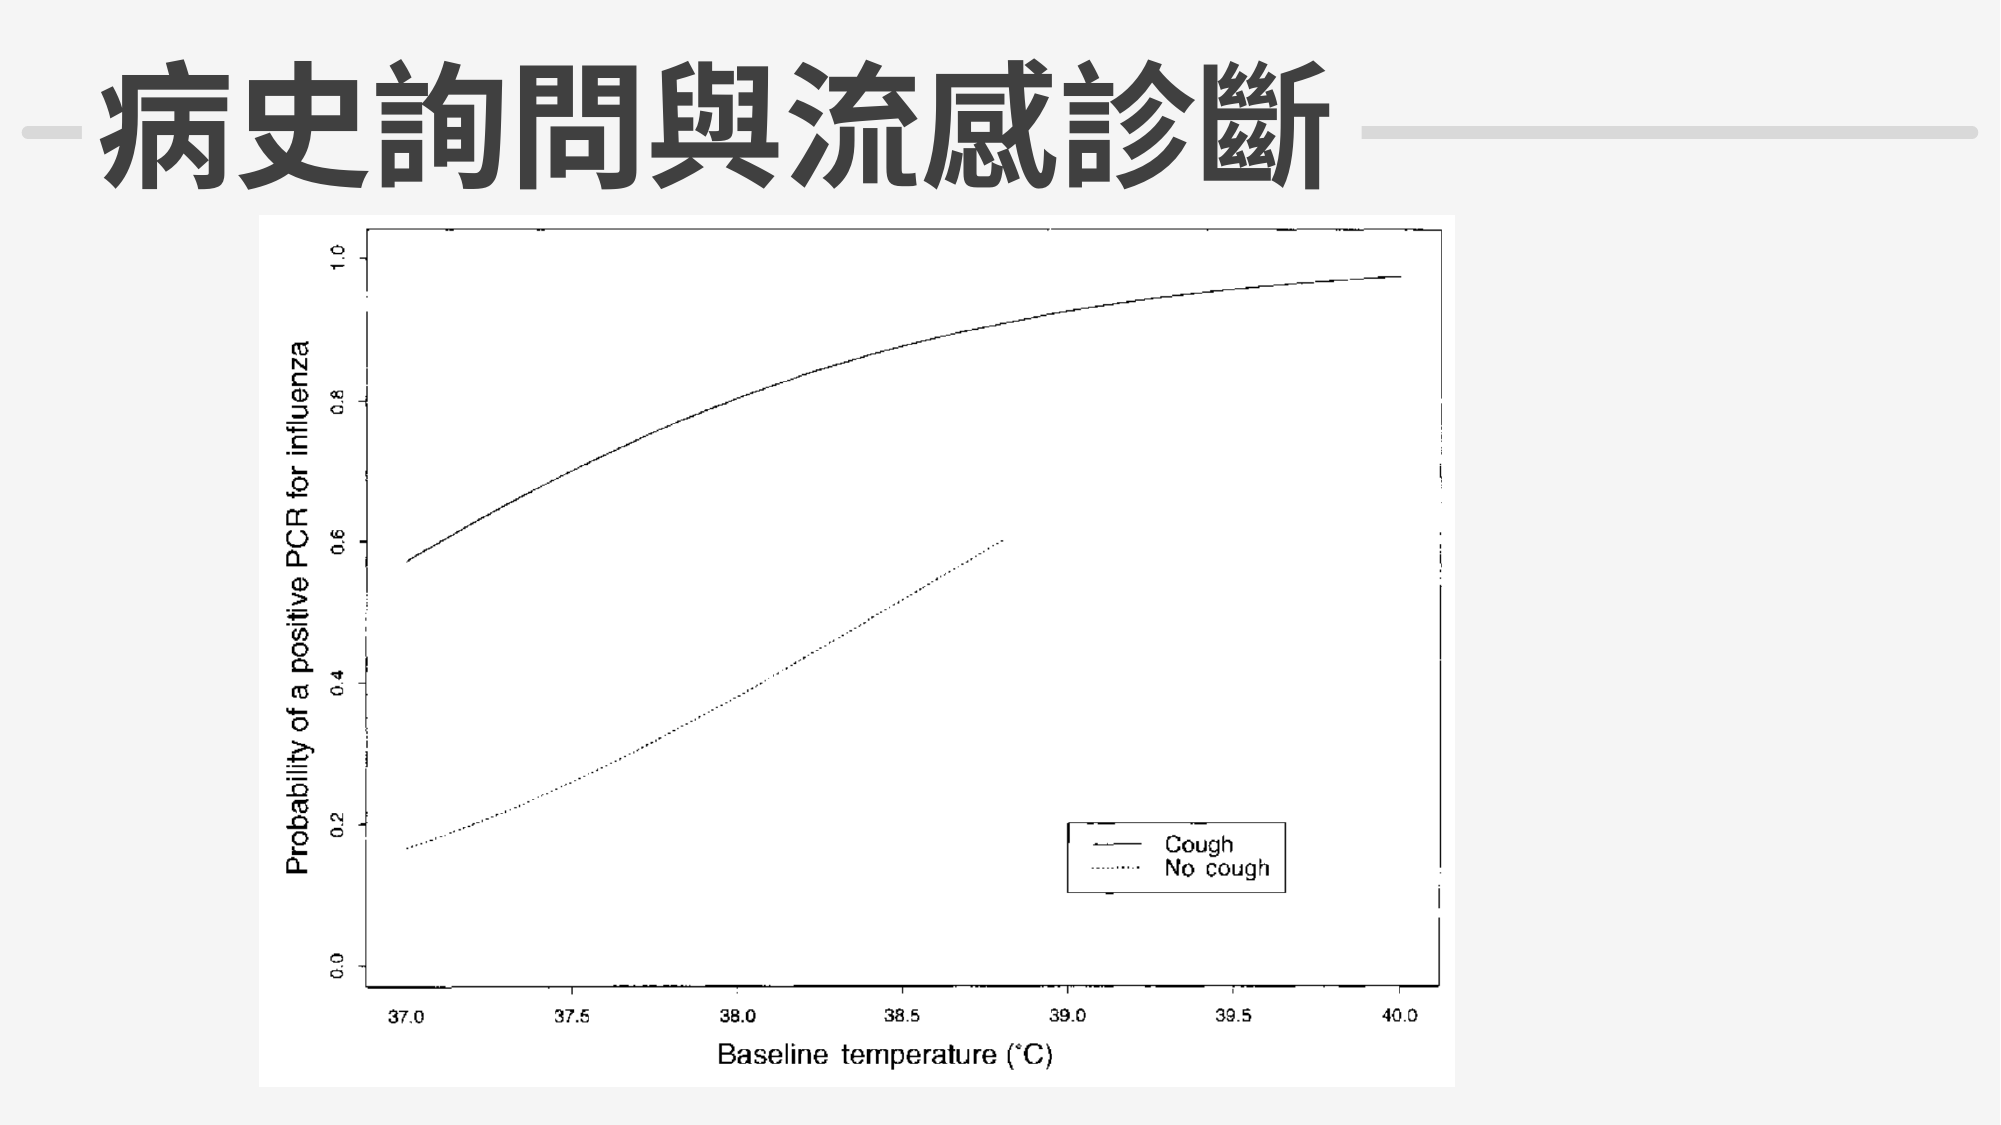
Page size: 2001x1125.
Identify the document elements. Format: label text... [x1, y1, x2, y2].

title 病史詢問與流感診斷 [81, 50, 1362, 216]
picture [259, 215, 1455, 1087]
